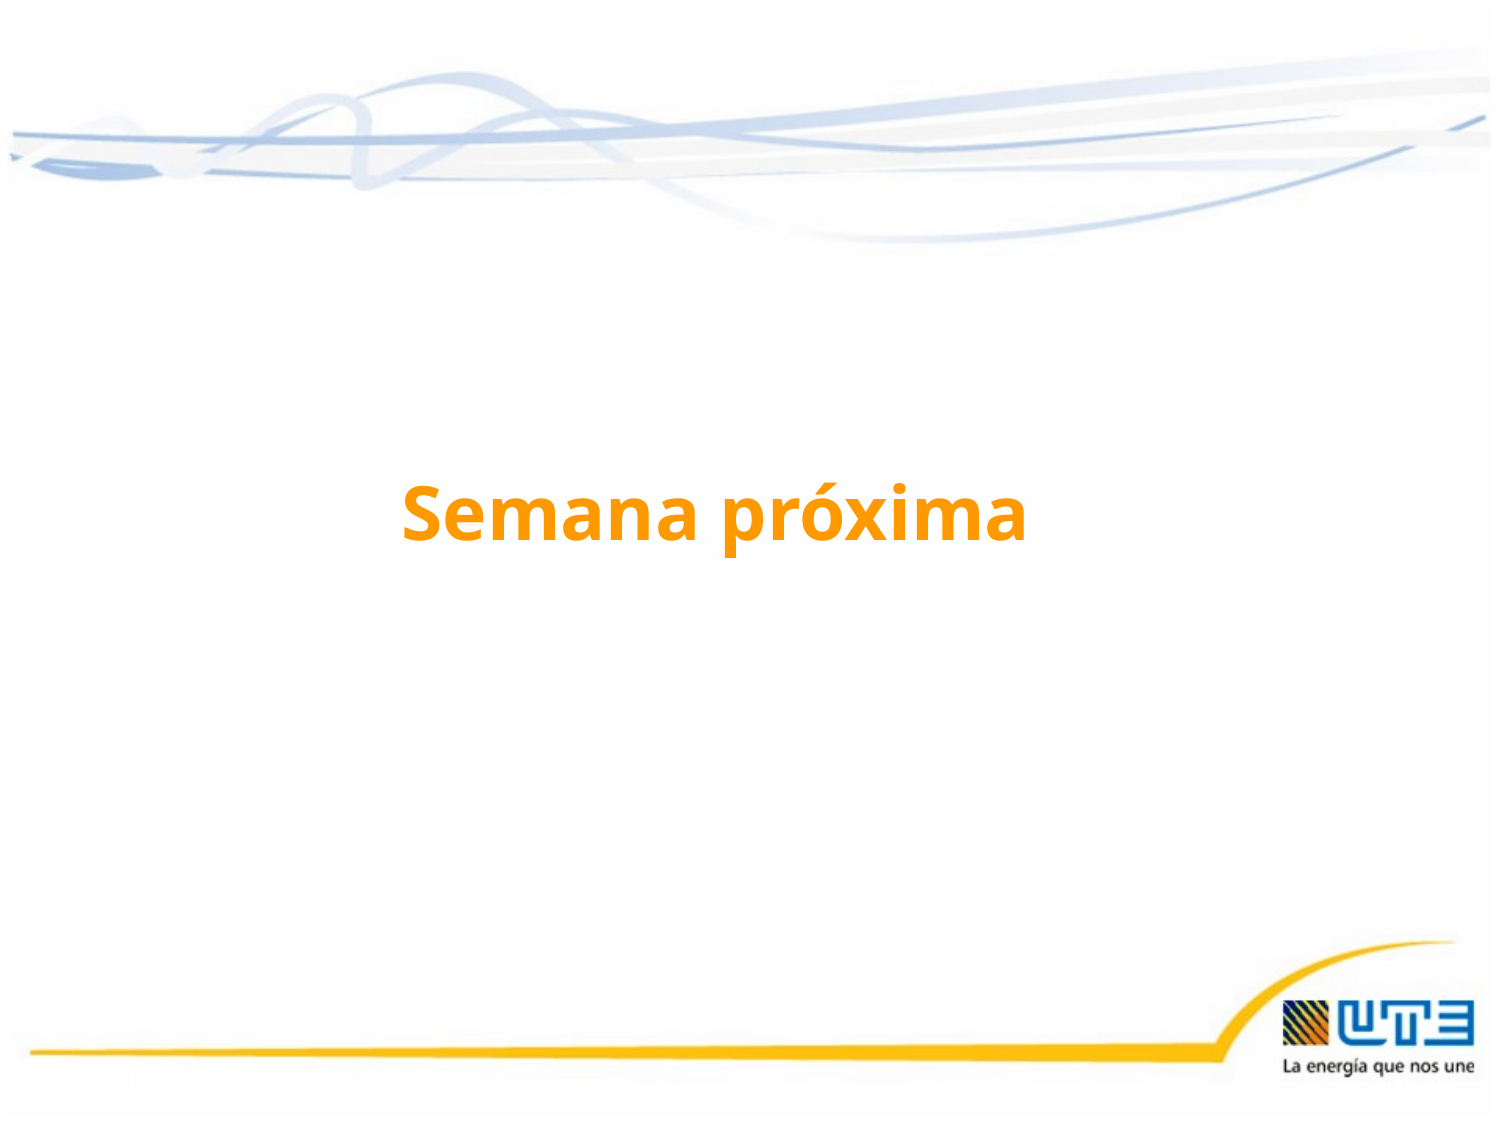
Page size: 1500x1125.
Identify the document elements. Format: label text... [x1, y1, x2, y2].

text_box 27/05/2016 [75, 1024, 425, 1103]
text_box 16 [1074, 1024, 1425, 1103]
picture [7, 6, 1493, 1118]
title Semana próxima [40, 432, 1392, 590]
